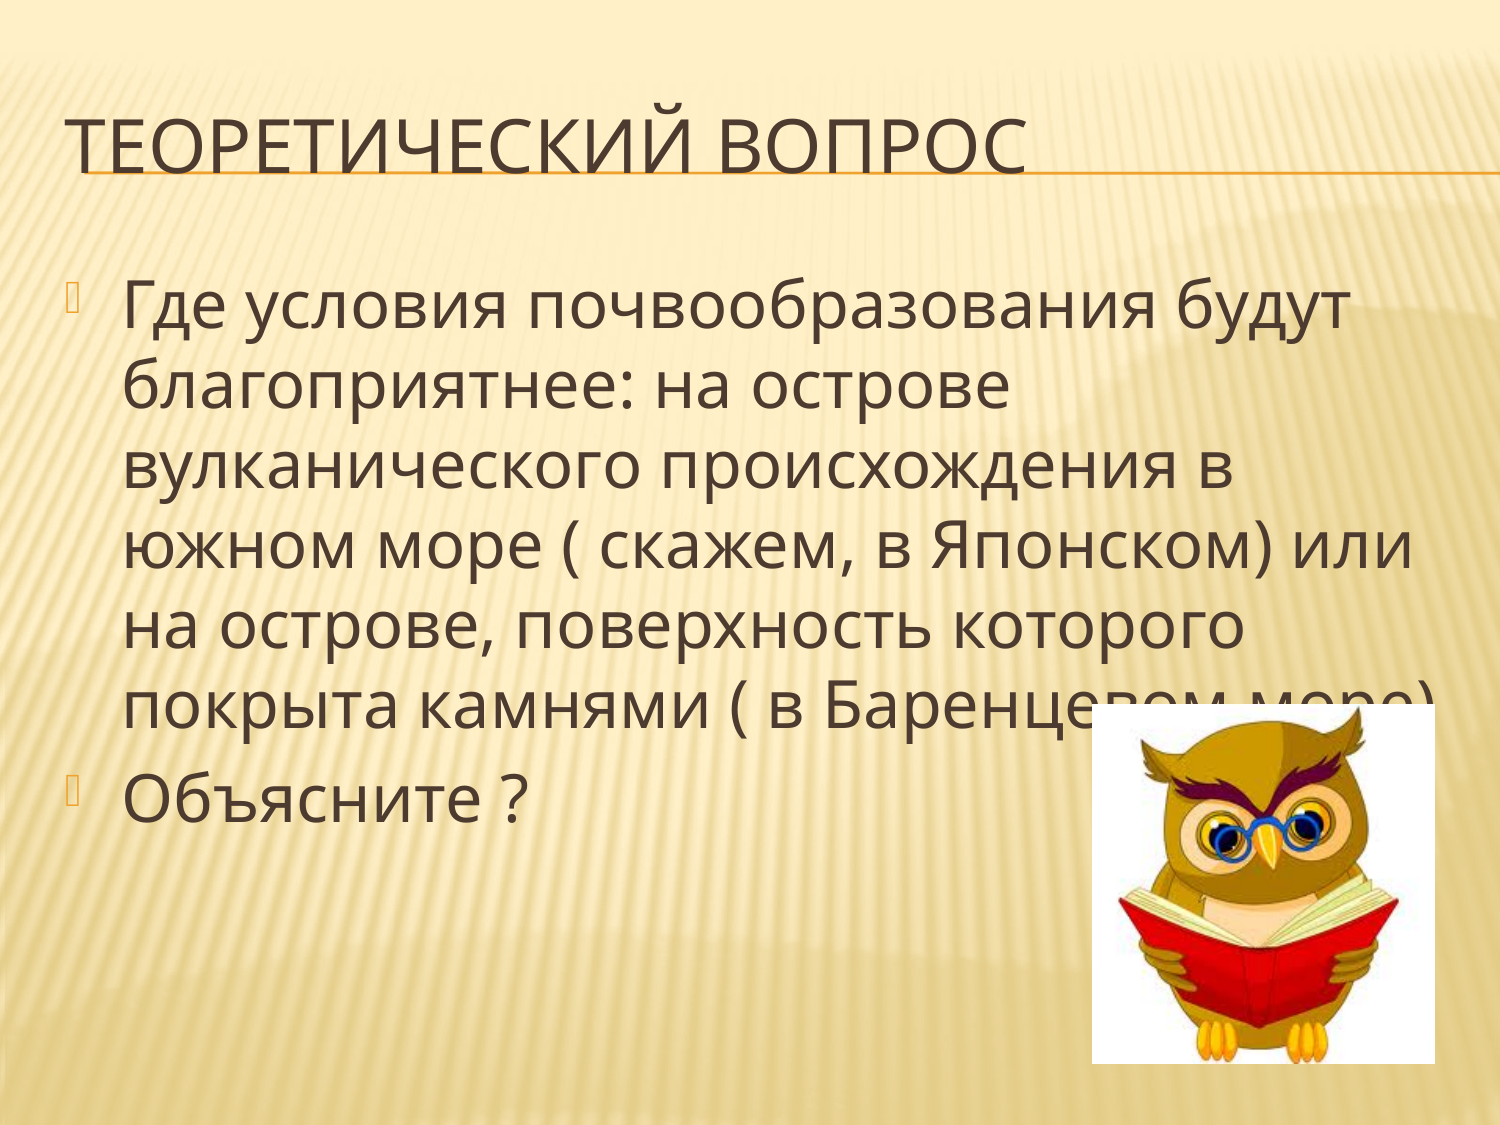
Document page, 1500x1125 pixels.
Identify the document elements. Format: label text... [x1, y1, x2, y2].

list Где условия почвообразования будут благоприятнее: на острове вулканического происхождения в южном море ( скажем, в Японском) или на острове, поверхность которого покрыта камнями ( в Баренцевом море) Объясните ? [50, 254, 1475, 998]
title Теоретический вопрос [50, 75, 1475, 213]
picture [1092, 703, 1435, 1064]
